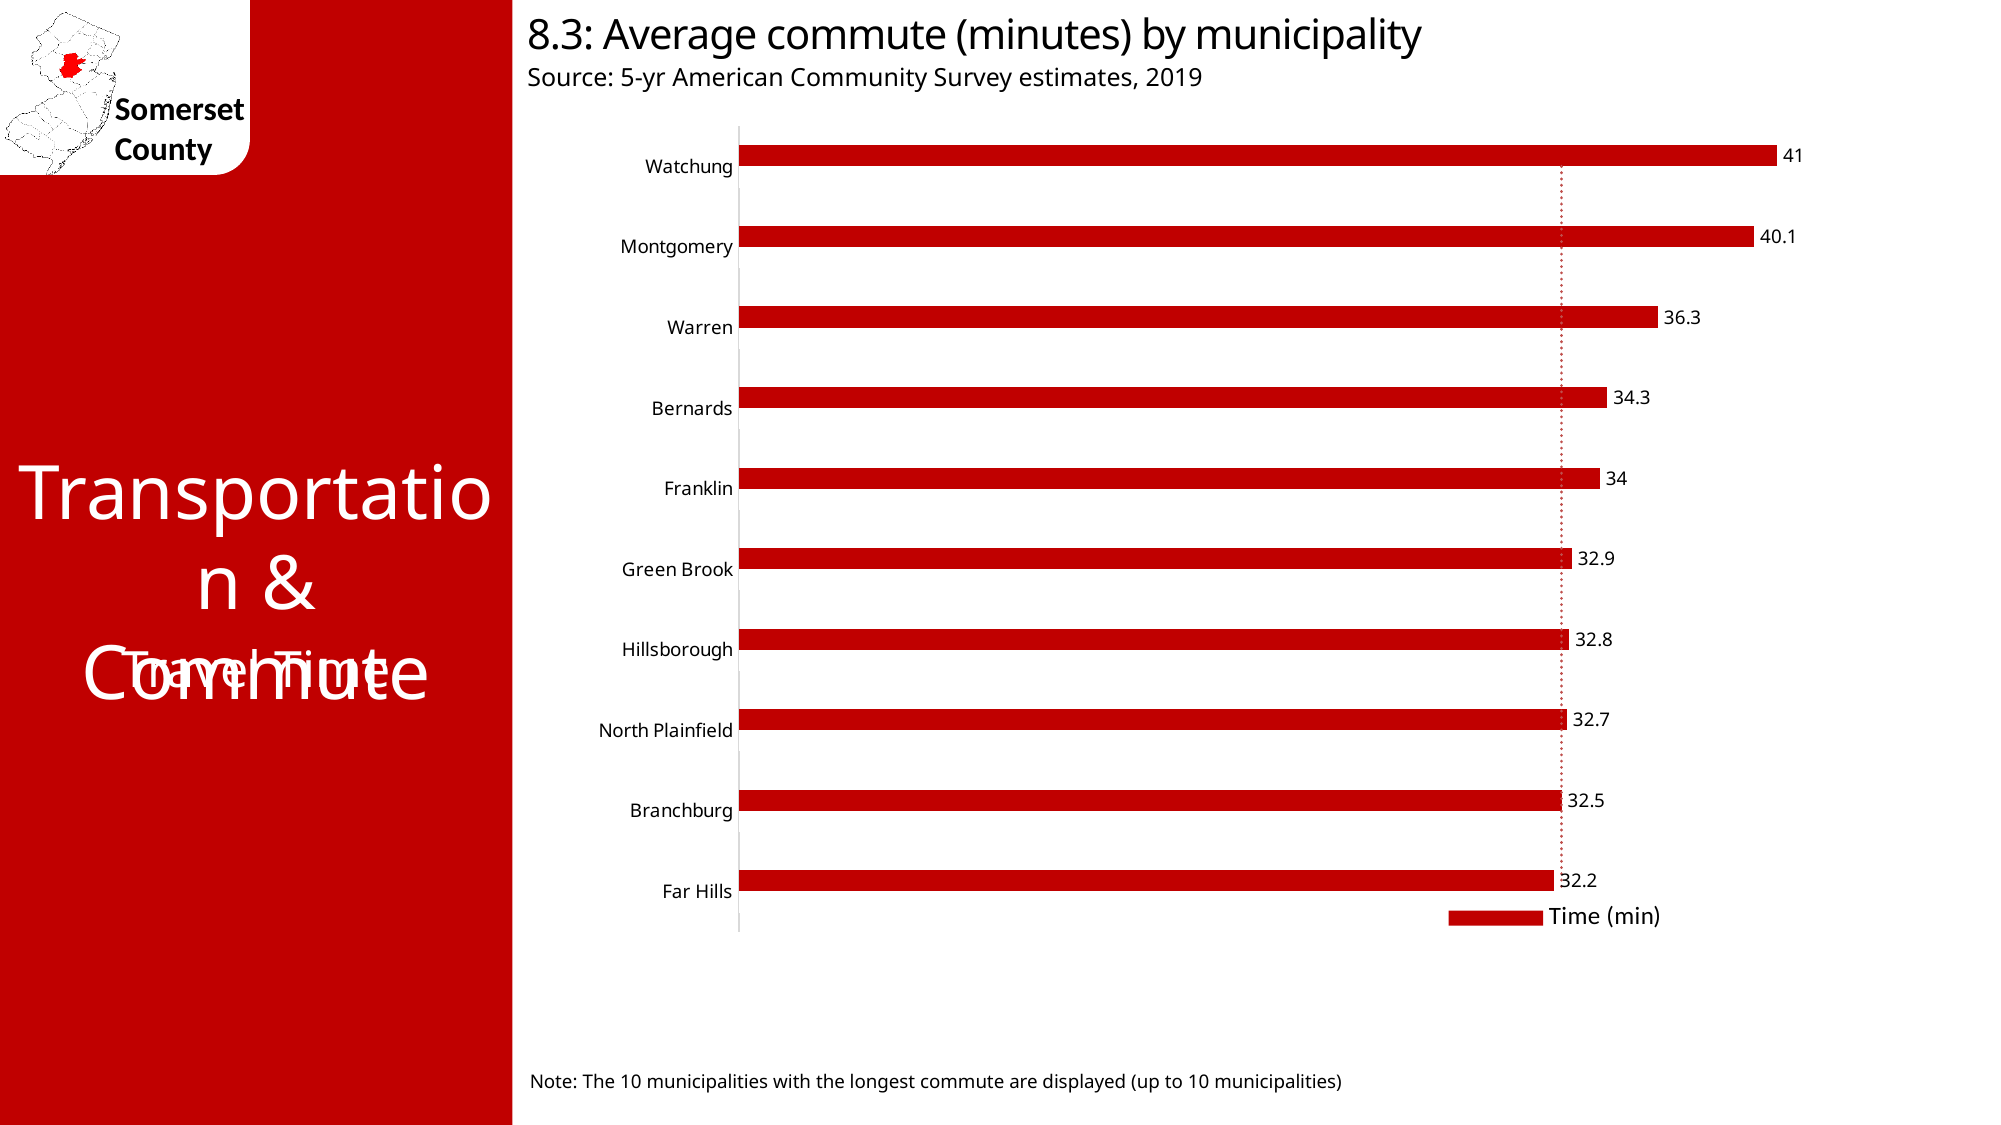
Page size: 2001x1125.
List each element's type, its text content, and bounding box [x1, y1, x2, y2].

text_box Transportation & Commute [0, 437, 513, 723]
text_box Source: 5-yr American Community Survey estimates, 2019 [512, 54, 1891, 100]
text_box Travel Time [95, 630, 418, 706]
text_box 8.3: Average commute (minutes) by municipality [512, 0, 1992, 65]
text_box Note: The 10 municipalities with the longest commute are displayed (up to 10 municipalities) [515, 1062, 1515, 1100]
picture [5, 12, 120, 175]
chart [571, 108, 1906, 998]
